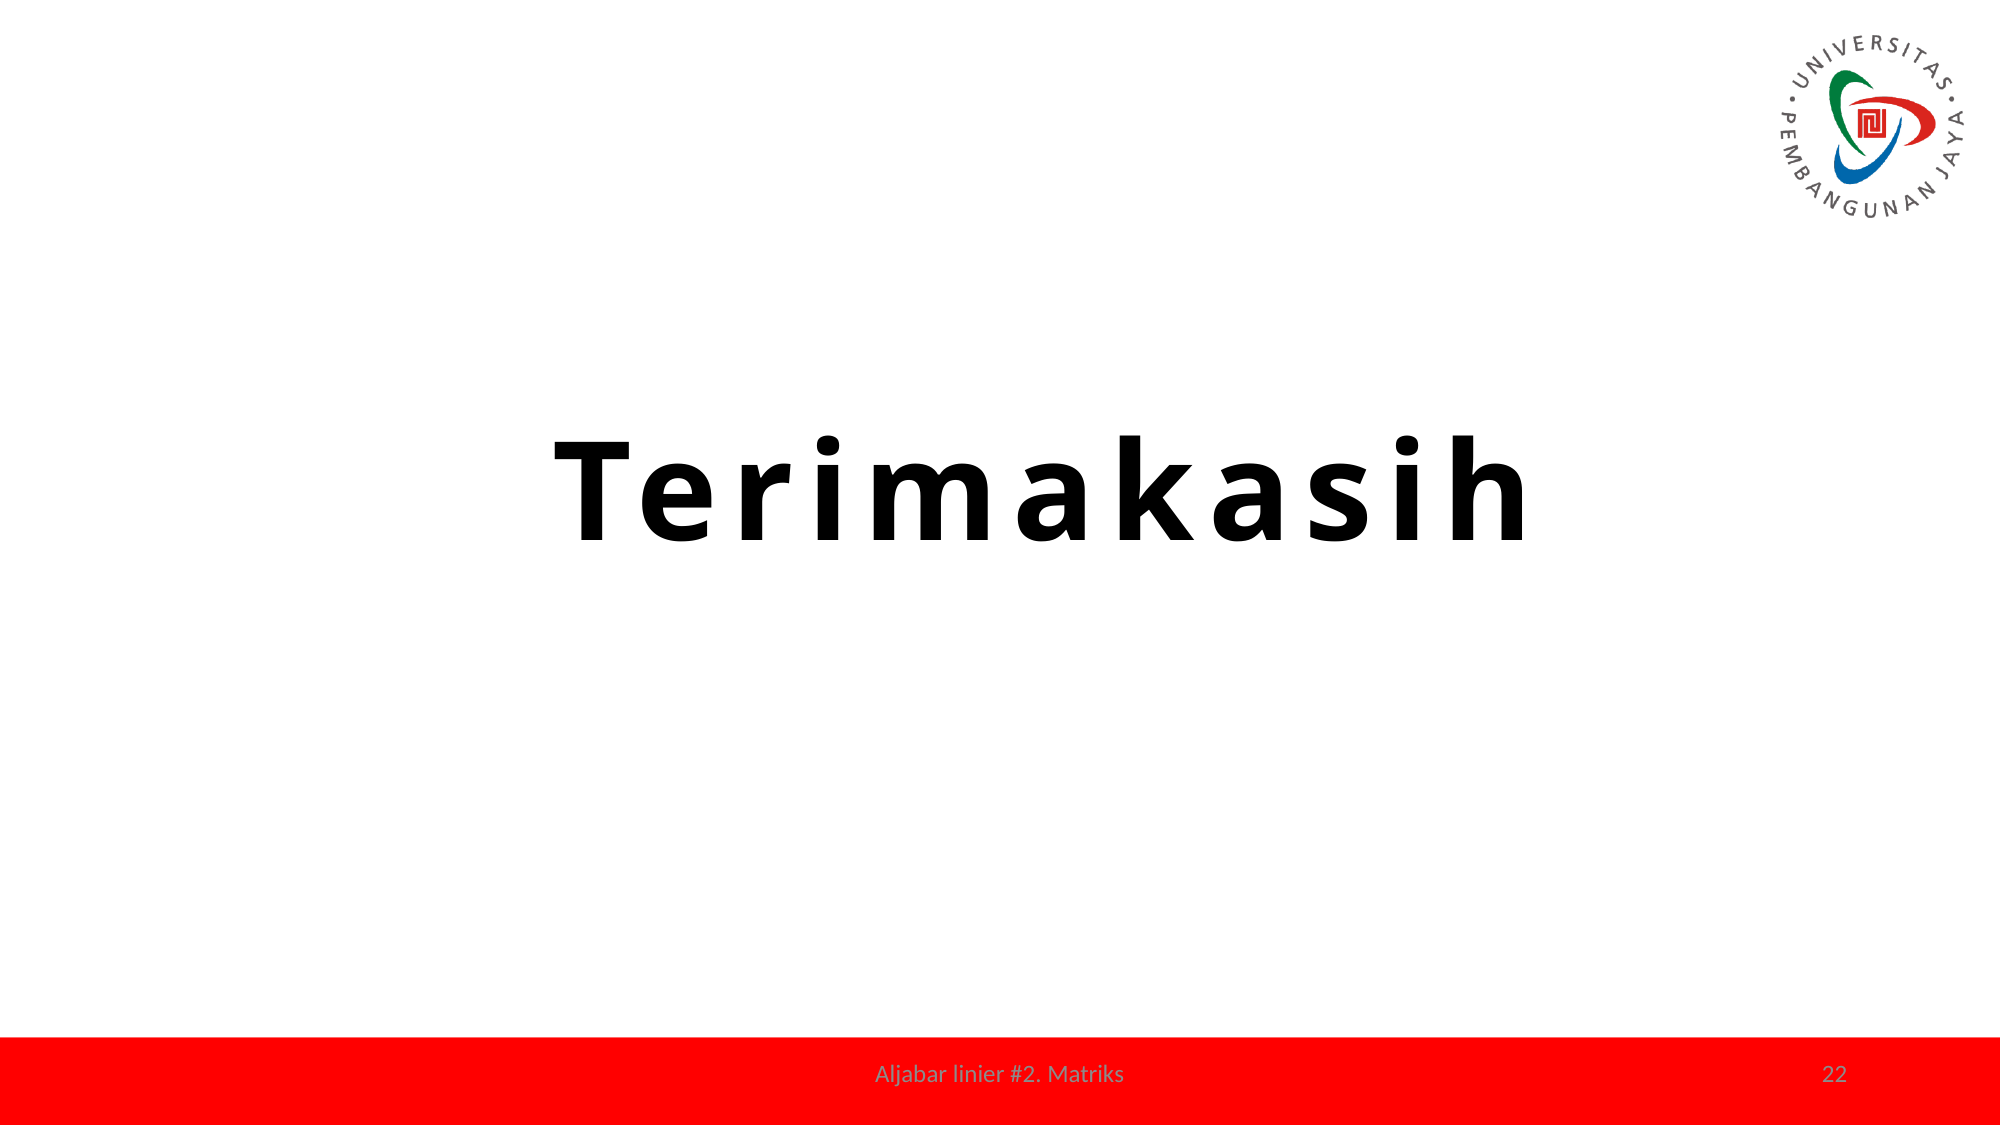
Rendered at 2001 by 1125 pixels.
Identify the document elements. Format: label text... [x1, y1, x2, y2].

footer Aljabar linier #2. Matriks [662, 1042, 1338, 1103]
slide_number 22 [1412, 1042, 1863, 1103]
text_box Terimakasih [537, 396, 1550, 576]
picture [1767, 20, 1976, 229]
